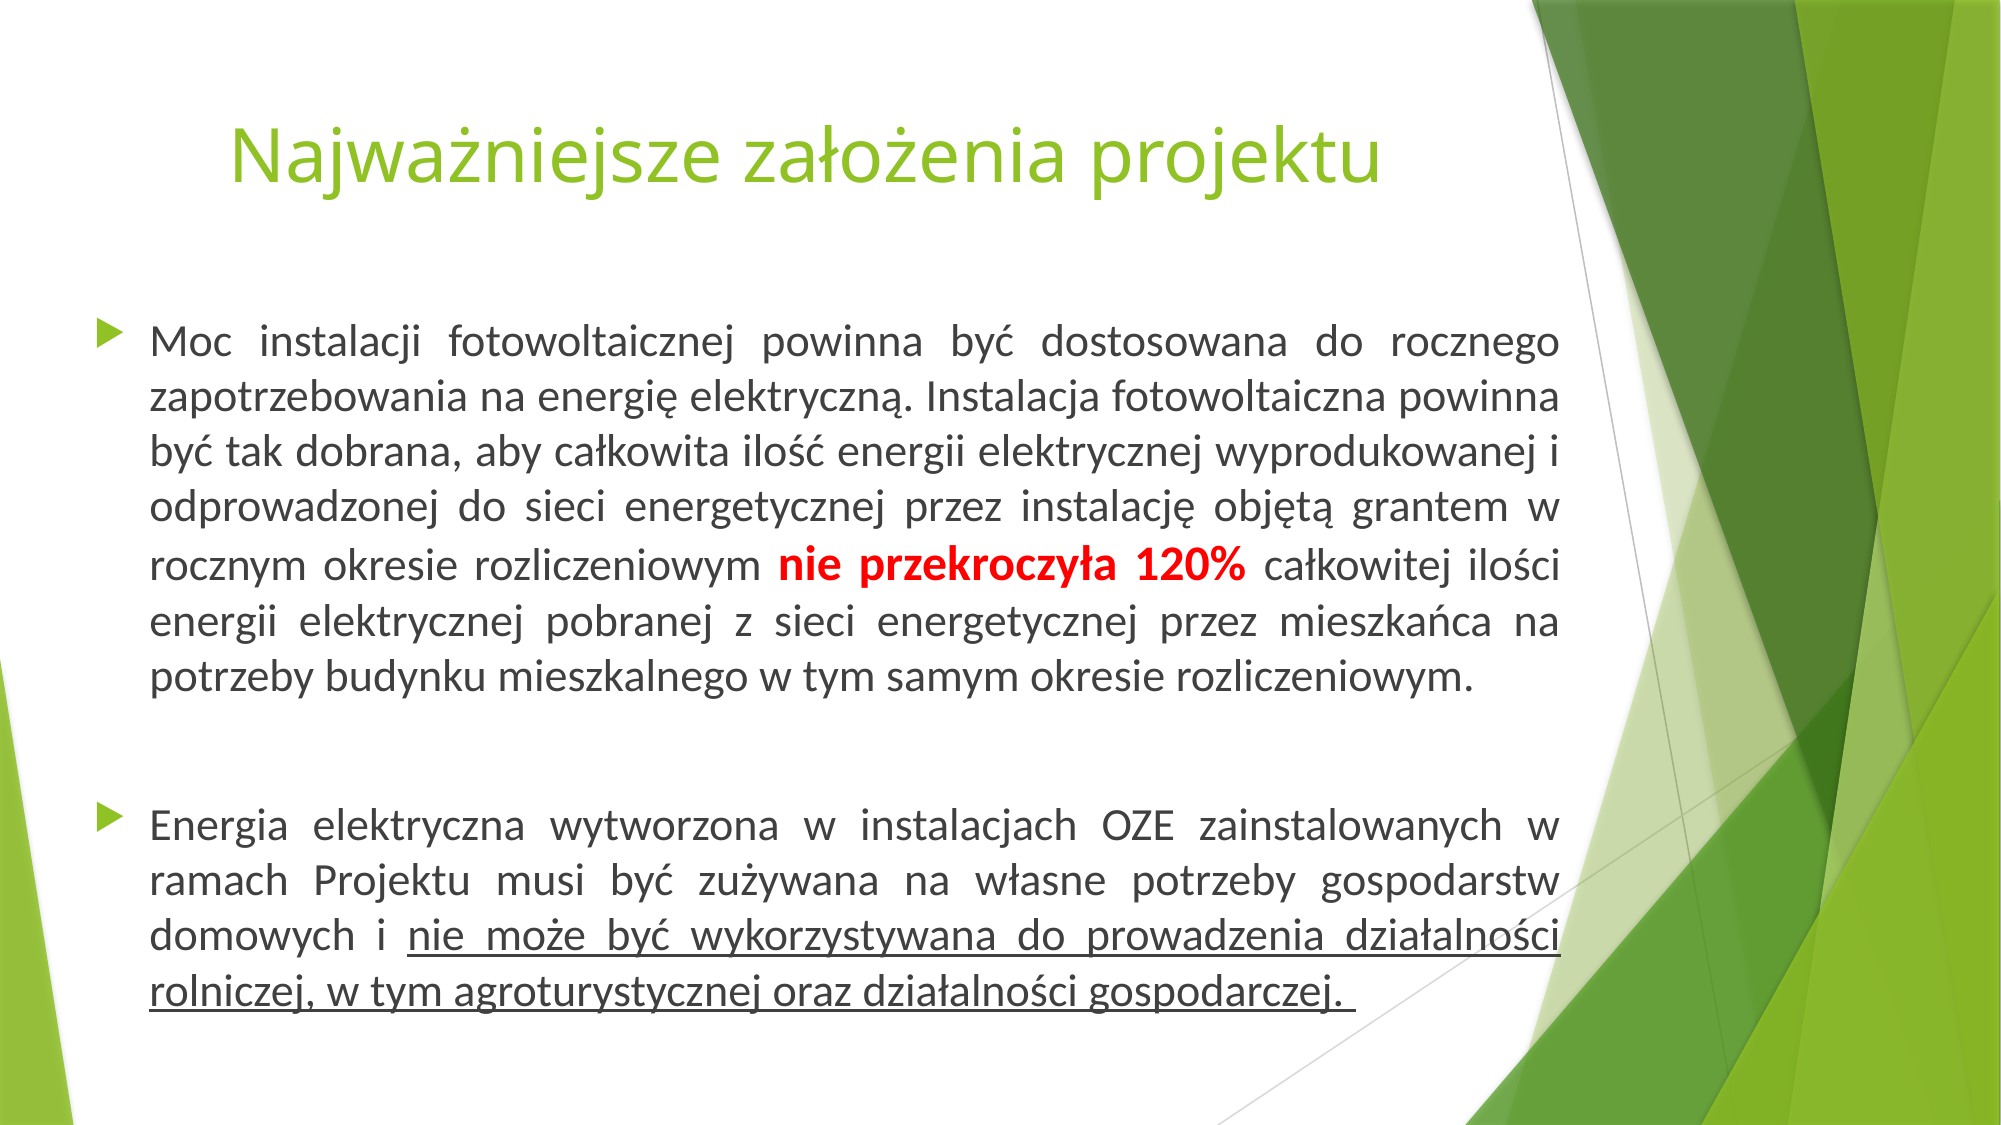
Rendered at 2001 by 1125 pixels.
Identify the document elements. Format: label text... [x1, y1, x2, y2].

list Moc instalacji fotowoltaicznej powinna być dostosowana do rocznego zapotrzebowania na energię elektryczną. Instalacja fotowoltaiczna powinna być tak dobrana, aby całkowita ilość energii elektrycznej wyprodukowanej i odprowadzonej do sieci energetycznej przez instalację objętą grantem w rocznym okresie rozliczeniowym nie przekroczyła 120% całkowitej ilości energii elektrycznej pobranej z sieci energetycznej przez mieszkańca na potrzeby budynku mieszkalnego w tym samym okresie rozliczeniowym. Energia elektryczna wytworzona w instalacjach OZE zainstalowanych w ramach Projektu musi być zużywana na własne potrzeby gospodarstw domowych i nie może być wykorzystywana do prowadzenia działalności rolniczej, w tym agroturystycznej oraz działalności gospodarczej. [78, 242, 1577, 1078]
title Najważniejsze założenia projektu [111, 99, 1522, 242]
